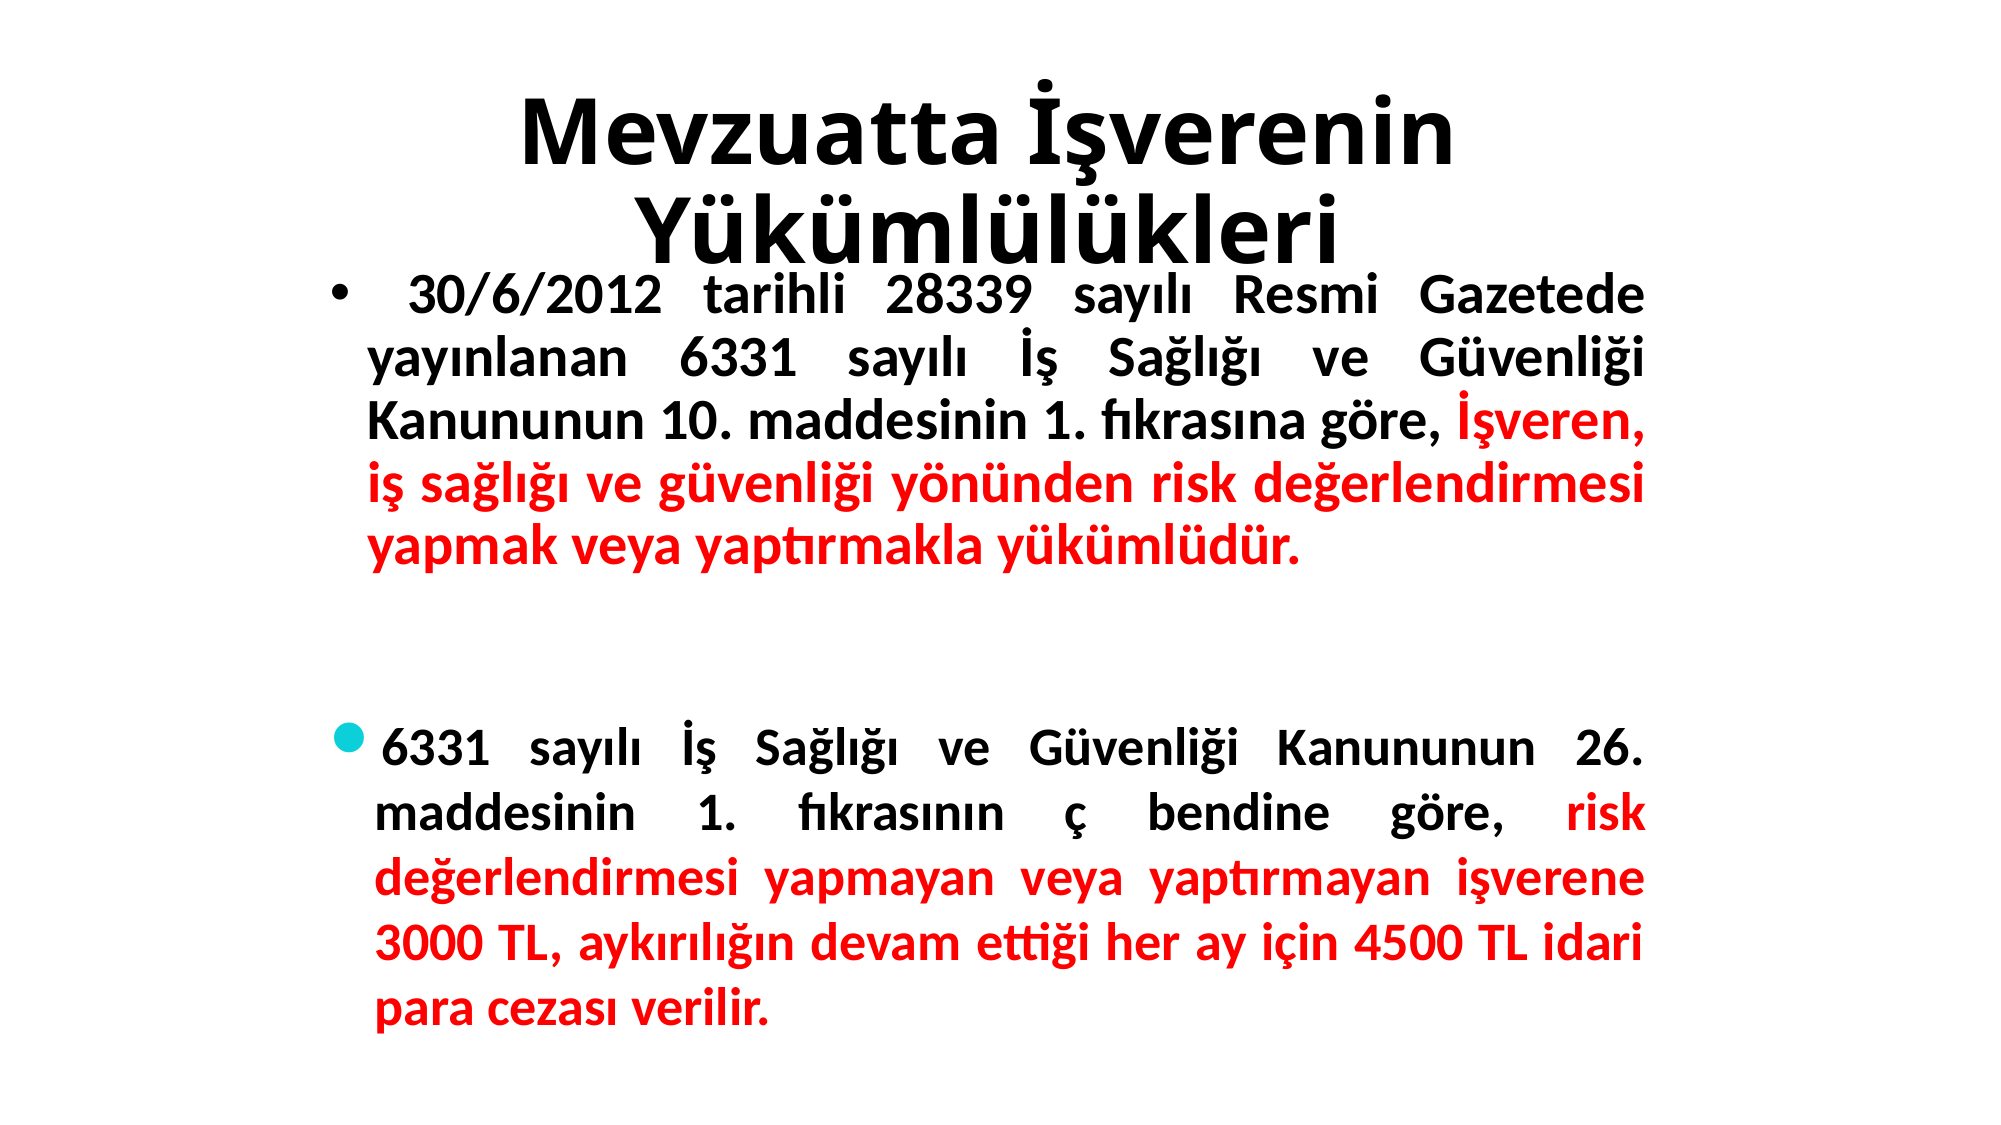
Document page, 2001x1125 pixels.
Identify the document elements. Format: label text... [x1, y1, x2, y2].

title Mevzuatta İşverenin Yükümlülükleri [267, 137, 1709, 232]
list 30/6/2012 tarihli 28339 sayılı Resmi Gazetede yayınlanan 6331 sayılı İş Sağlığı ve Güvenliği Kanununun 10. maddesinin 1. fıkrasına göre, İşveren, iş sağlığı ve güvenliği yönünden risk değerlendirmesi yapmak veya yaptırmakla yükümlüdür. [314, 255, 1662, 669]
text_box 6331 sayılı İş Sağlığı ve Güvenliği Kanununun 26. maddesinin 1. fıkrasının ç bendine göre, risk değerlendirmesi yapmayan veya yaptırmayan işverene 3000 TL, aykırılığın devam ettiği her ay için 4500 TL idari para cezası verilir. [315, 704, 1662, 1059]
